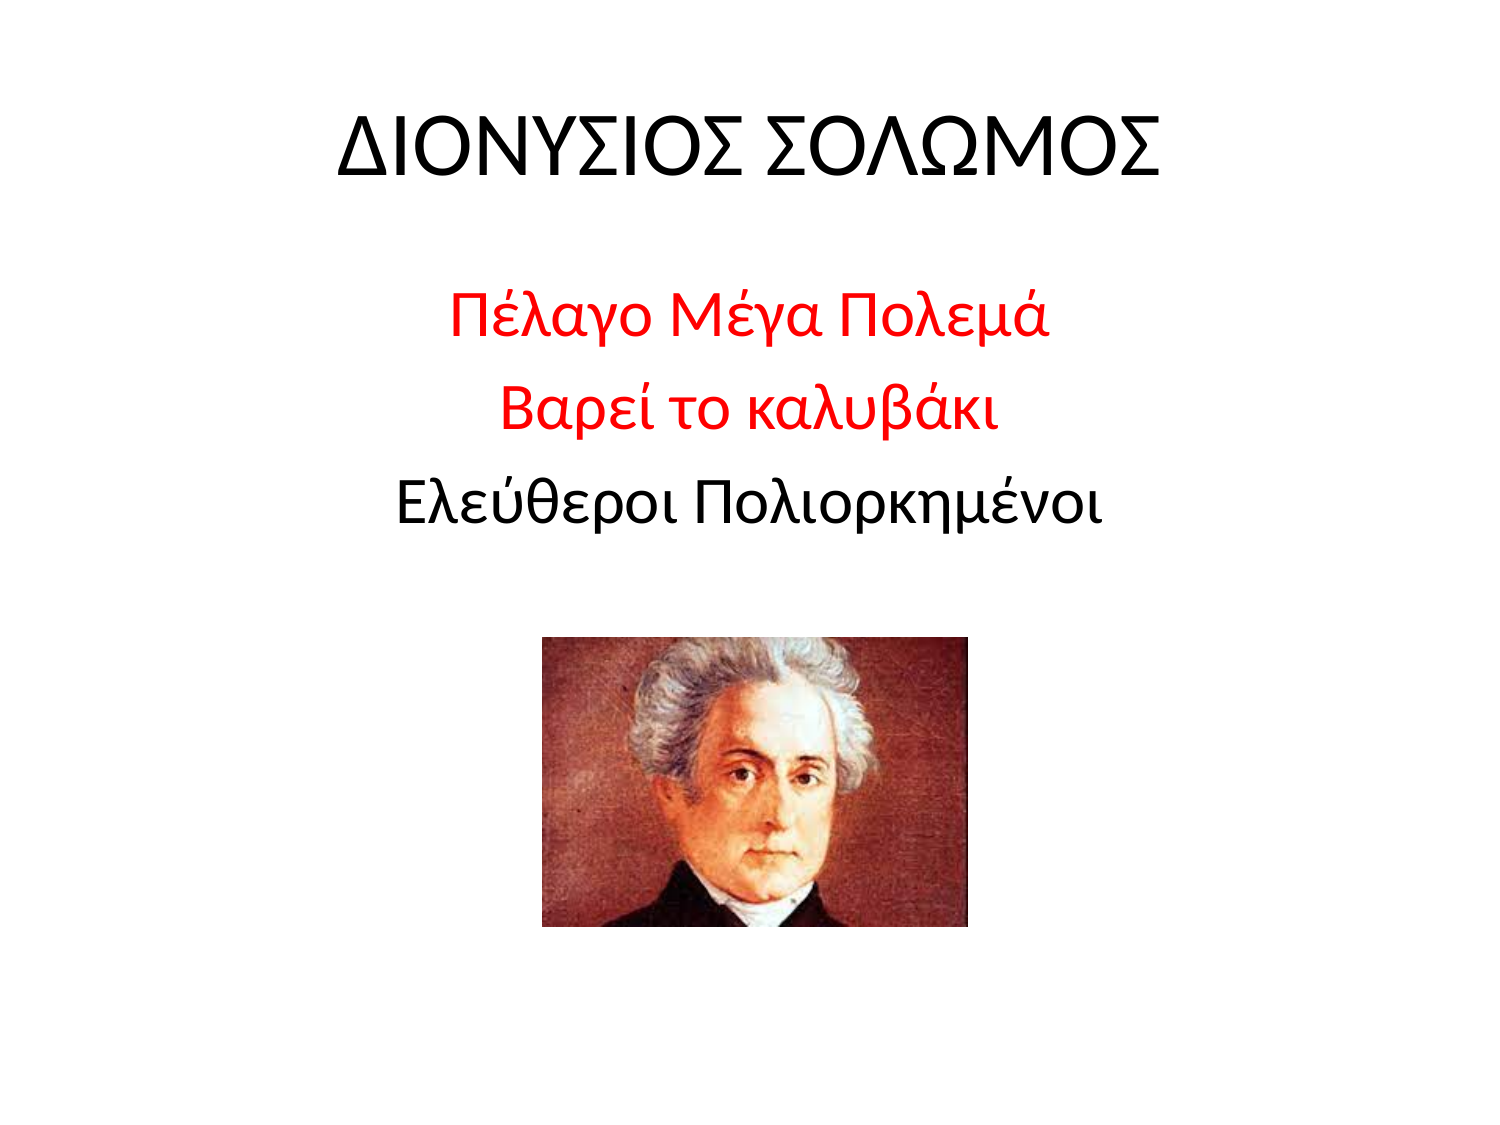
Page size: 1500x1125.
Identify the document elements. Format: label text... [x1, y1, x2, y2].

picture [541, 637, 968, 927]
title ΔΙΟΝΥΣΙΟΣ ΣΟΛΩΜΟΣ [75, 45, 1425, 233]
list Πέλαγο Μέγα Πολεμά Βαρεί το καλυβάκι Ελεύθεροι Πολιορκημένοι [75, 262, 1425, 1005]
